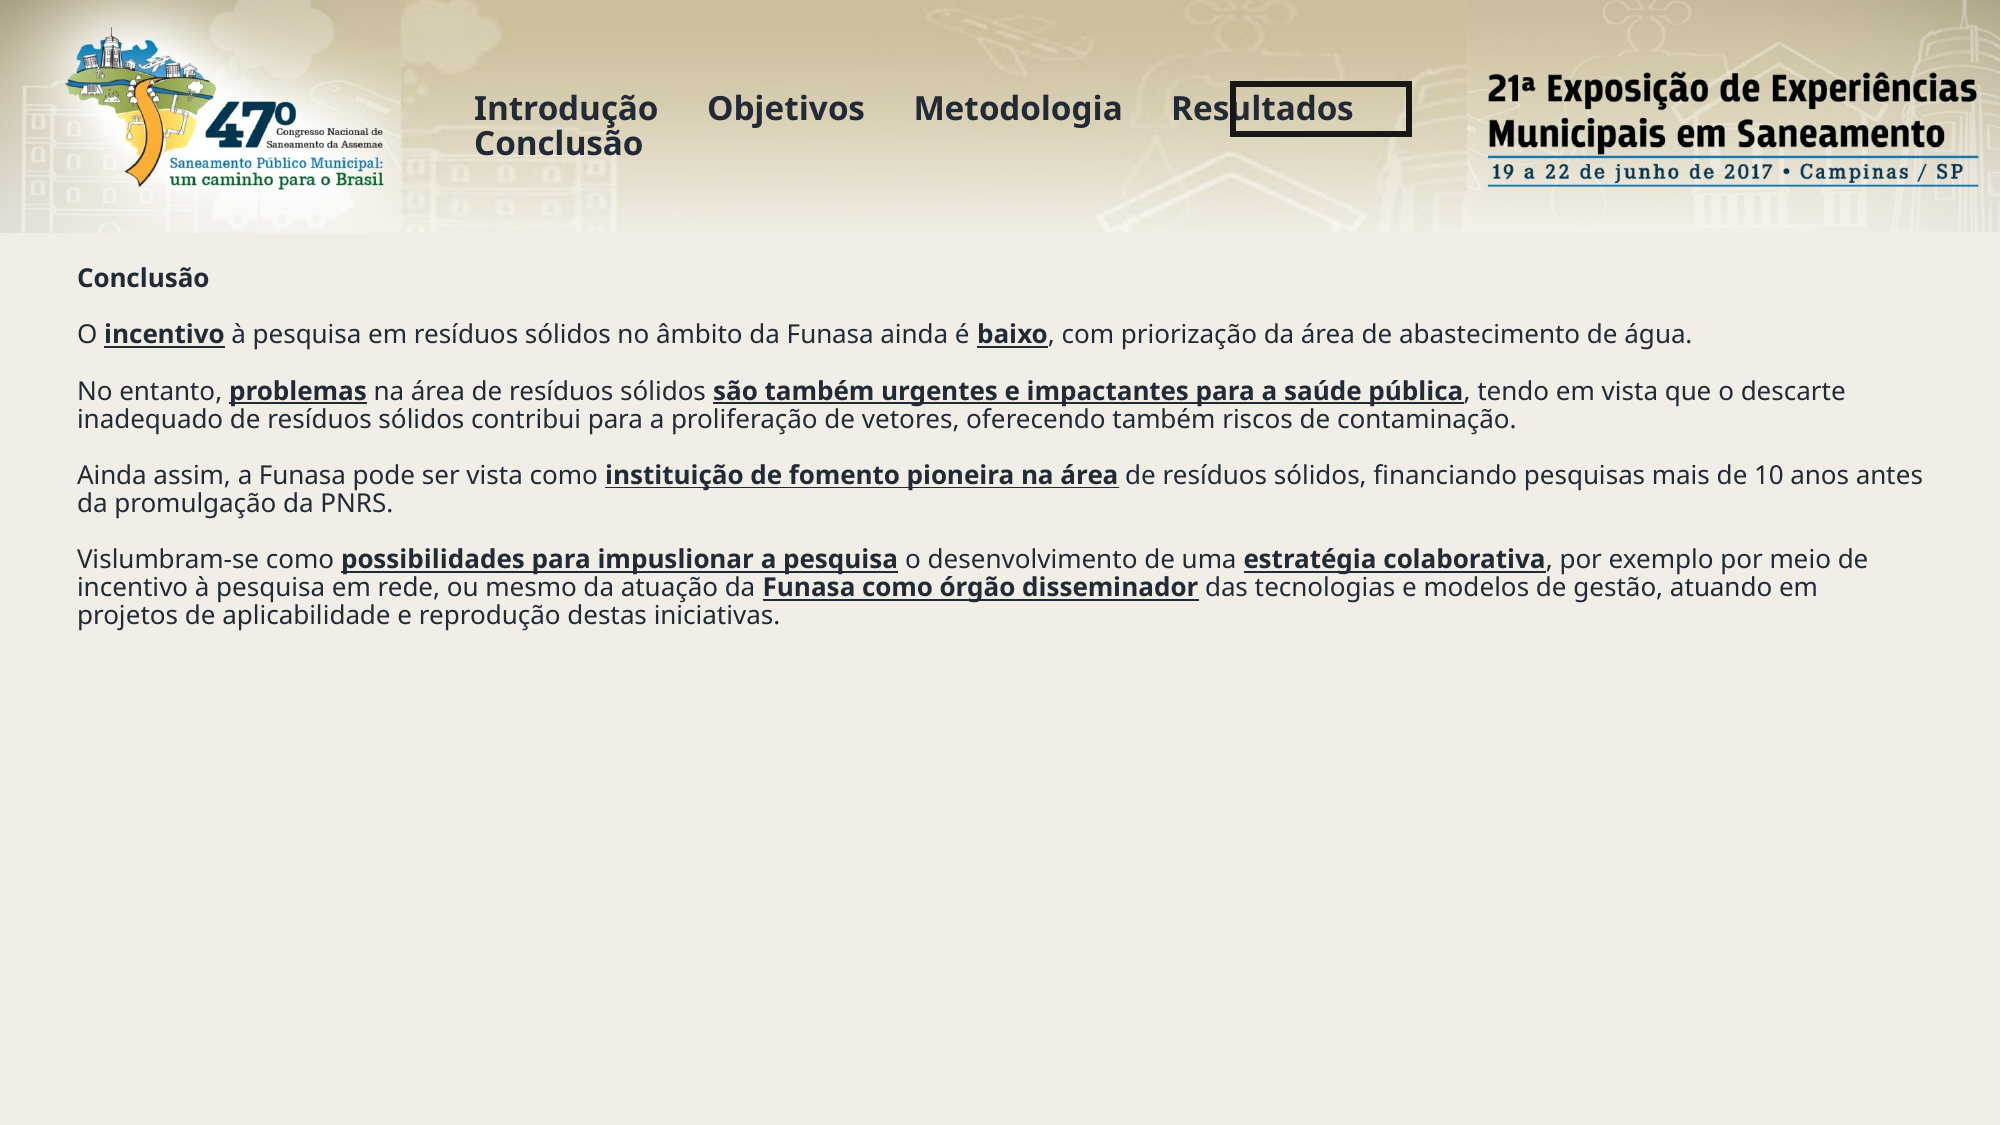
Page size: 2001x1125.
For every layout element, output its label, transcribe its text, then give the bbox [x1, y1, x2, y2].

text_box [1232, 83, 1410, 135]
title Conclusão O incentivo à pesquisa em resíduos sólidos no âmbito da Funasa ainda é baixo, com priorização da área de abastecimento de água. No entanto, problemas na área de resíduos sólidos são também urgentes e impactantes para a saúde pública, tendo em vista que o descarte inadequado de resíduos sólidos contribui para a proliferação de vetores, oferecendo também riscos de contaminação. Ainda assim, a Funasa pode ser vista como instituição de fomento pioneira na área de resíduos sólidos, financiando pesquisas mais de 10 anos antes da promulgação da PNRS. Vislumbram-se como possibilidades para impuslionar a pesquisa o desenvolvimento de uma estratégia colaborativa, por exemplo por meio de incentivo à pesquisa em rede, ou mesmo da atuação da Funasa como órgão disseminador das tecnologias e modelos de gestão, atuando em projetos de aplicabilidade e reprodução destas iniciativas. [62, 258, 1942, 650]
text_box Introdução Objetivos Metodologia Resultados Conclusão [459, 83, 1409, 149]
picture [0, 0, 2000, 233]
